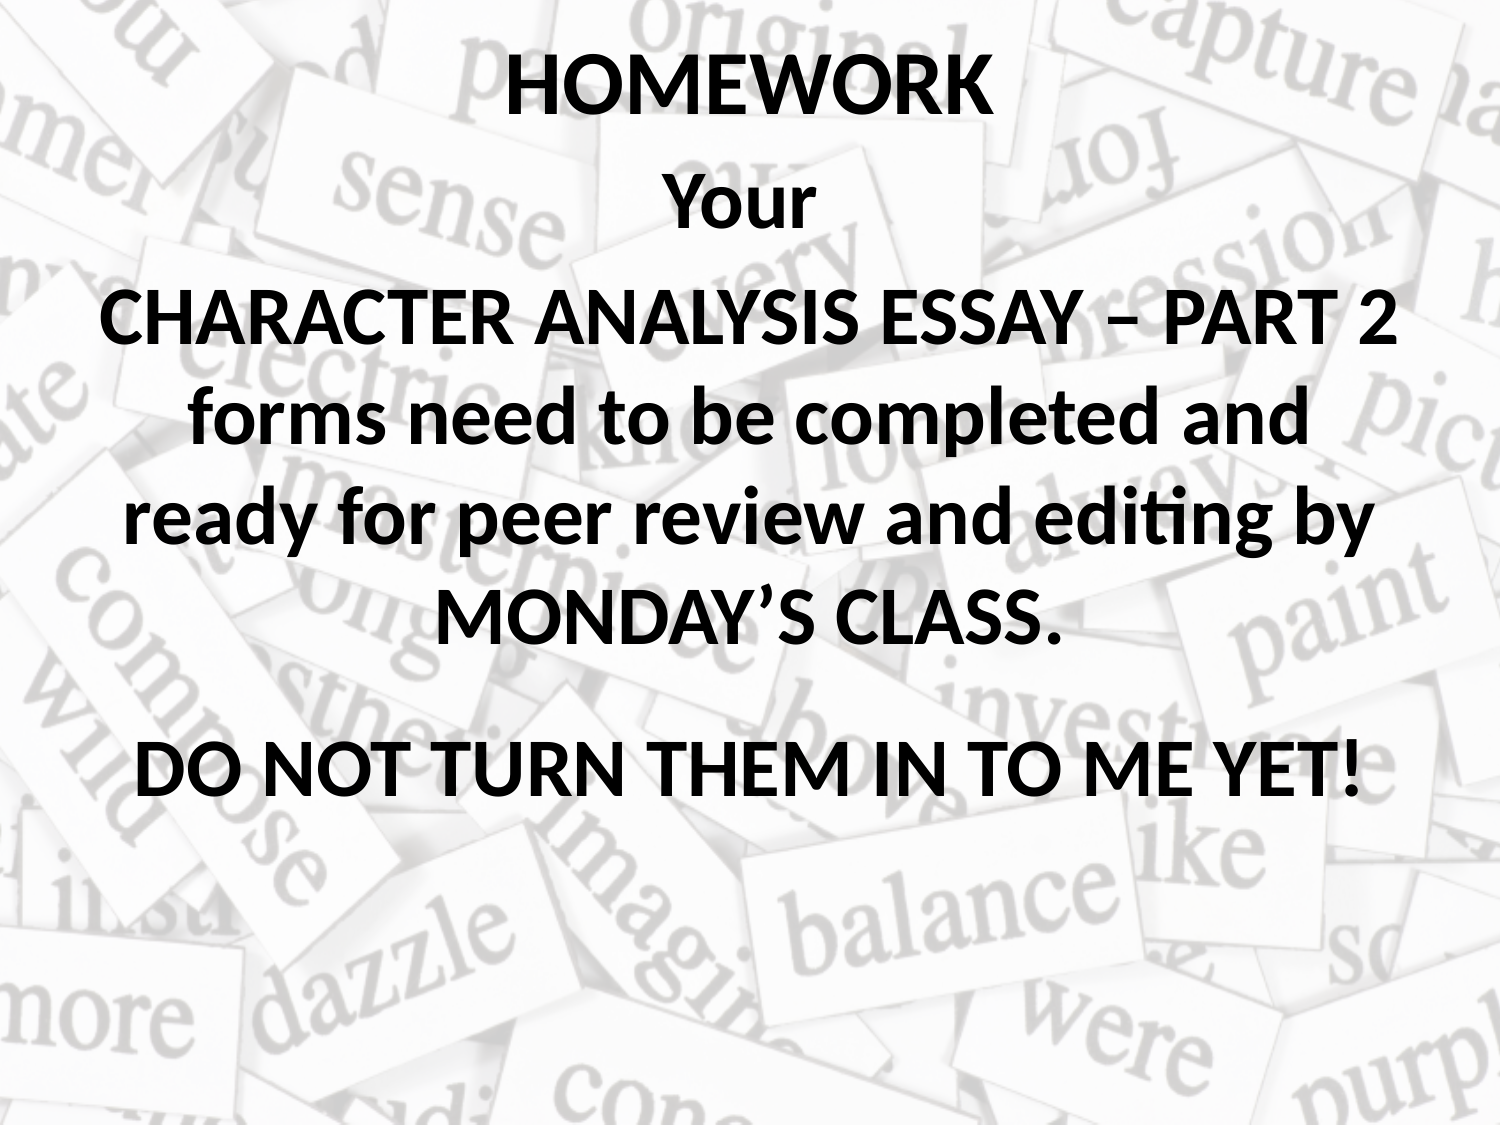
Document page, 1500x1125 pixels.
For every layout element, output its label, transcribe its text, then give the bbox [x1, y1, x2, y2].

list Your CHARACTER ANALYSIS ESSAY – PART 2 forms need to be completed and ready for peer review and editing by MONDAY’S CLASS. DO NOT TURN THEM IN TO ME YET! [75, 137, 1425, 1088]
title HOMEWORK [75, 12, 1425, 137]
